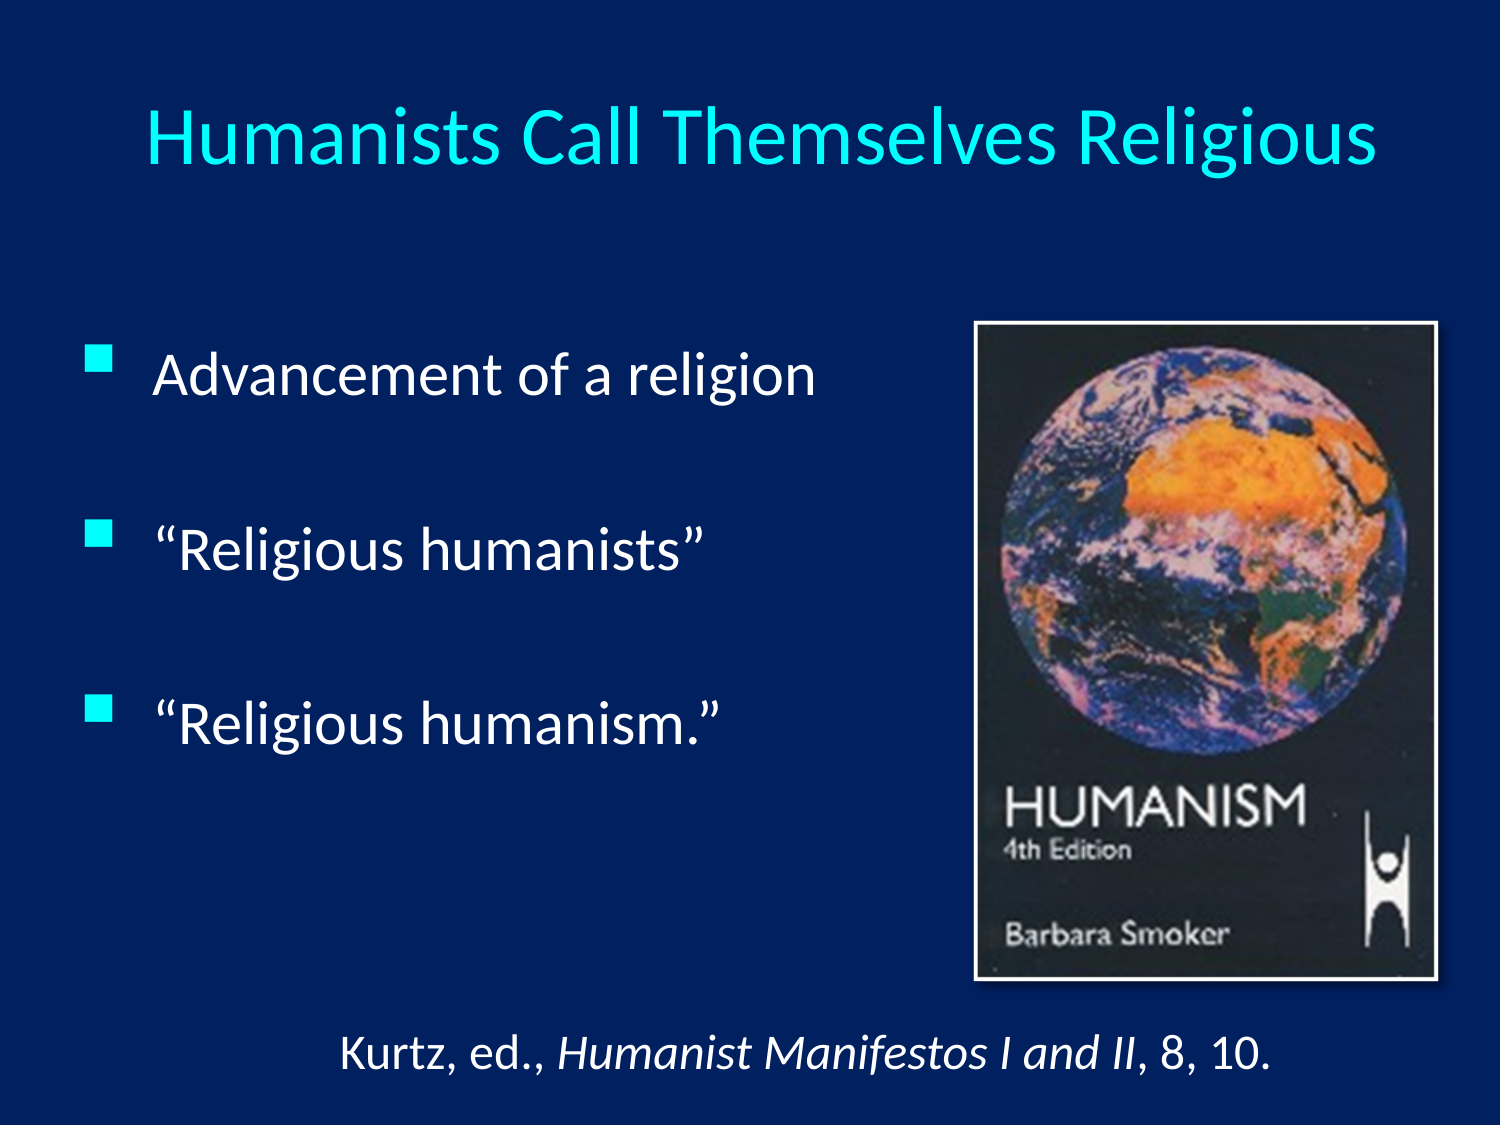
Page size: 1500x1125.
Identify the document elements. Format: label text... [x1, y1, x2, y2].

text_box Kurtz, ed., Humanist Manifestos I and II, 8, 10. [212, 1012, 1400, 1088]
picture [967, 315, 1457, 1001]
list Advancement of a religion “Religious humanists” “Religious humanism.” [62, 324, 901, 863]
title Humanists Call Themselves Religious [62, 37, 1463, 226]
